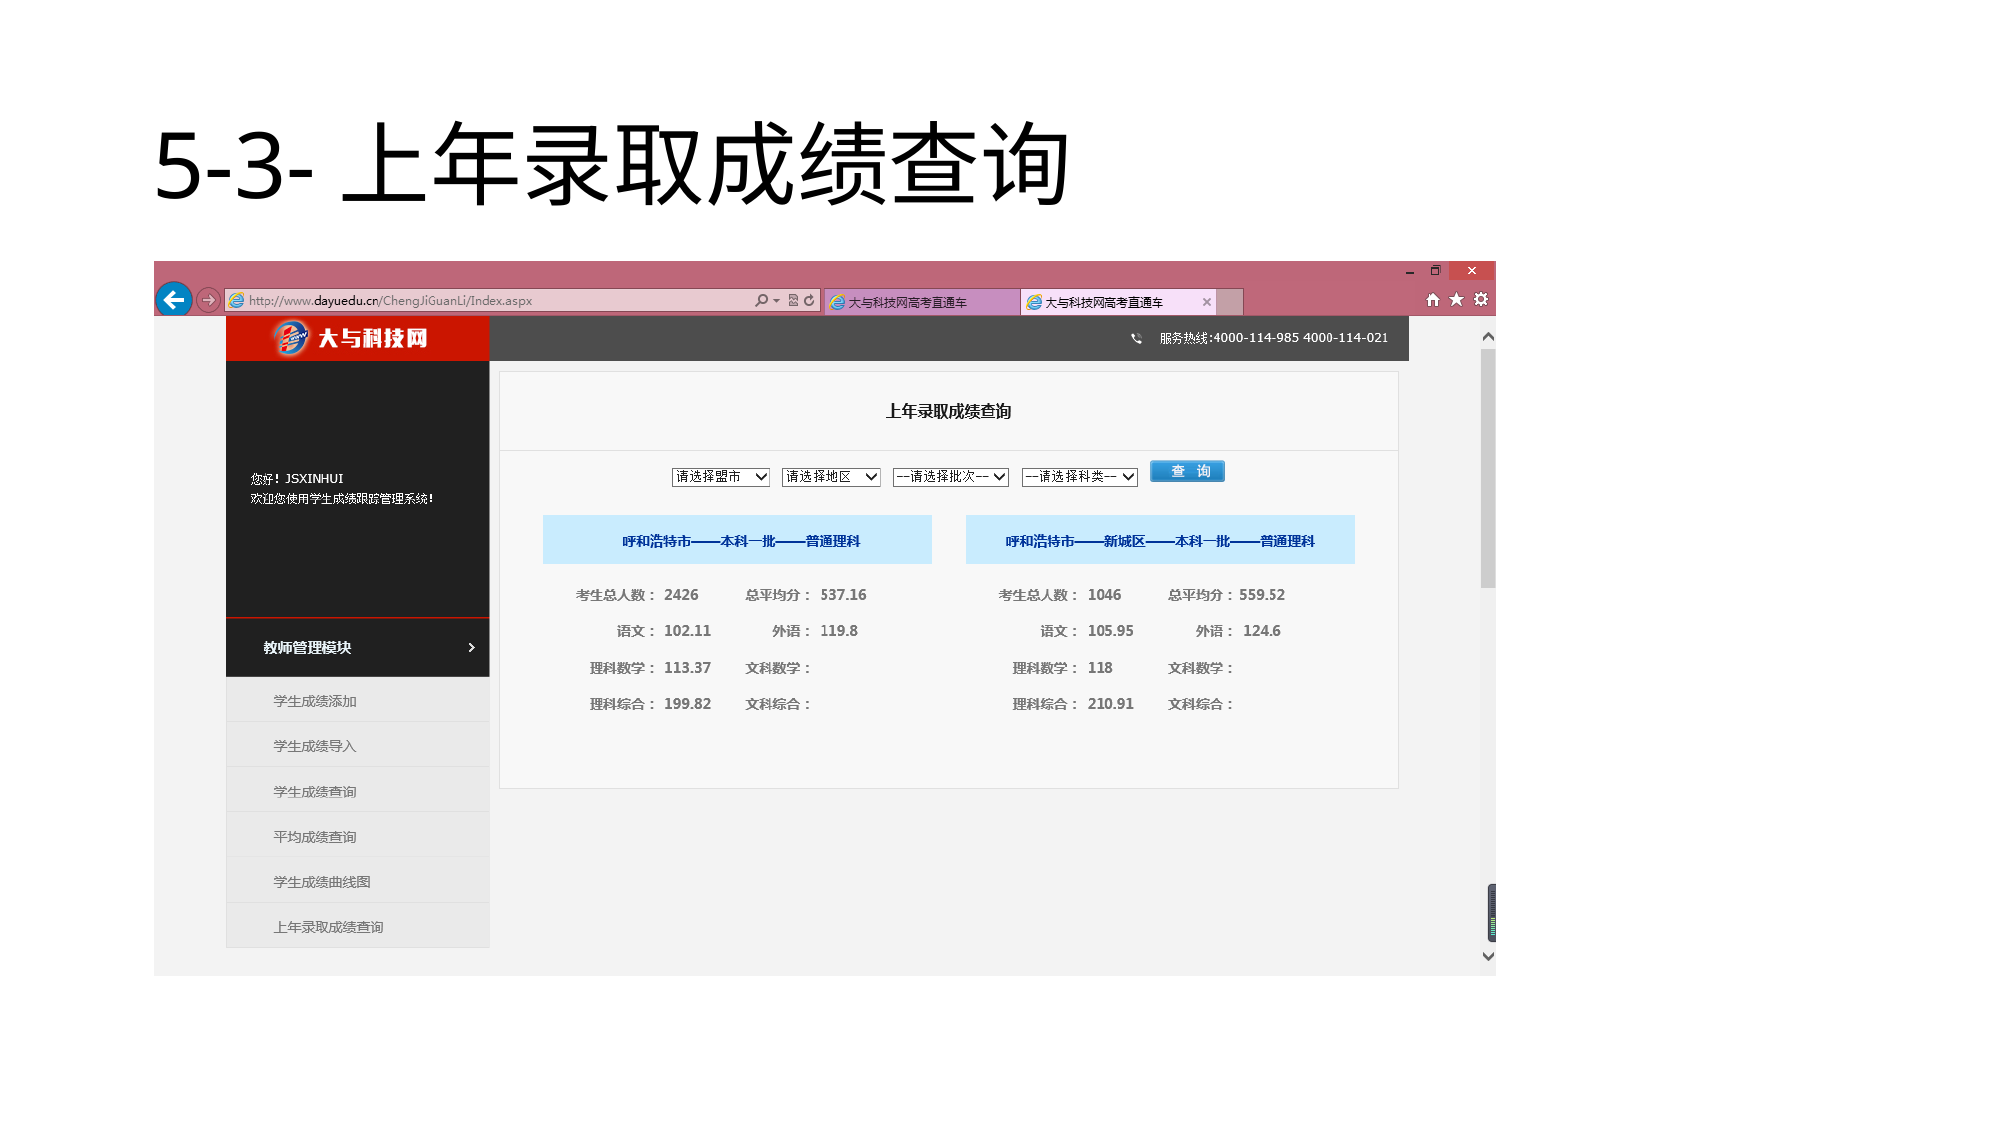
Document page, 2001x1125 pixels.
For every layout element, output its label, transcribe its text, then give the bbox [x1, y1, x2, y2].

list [154, 261, 1496, 976]
title 5-3-上年录取成绩查询 [137, 59, 1863, 278]
